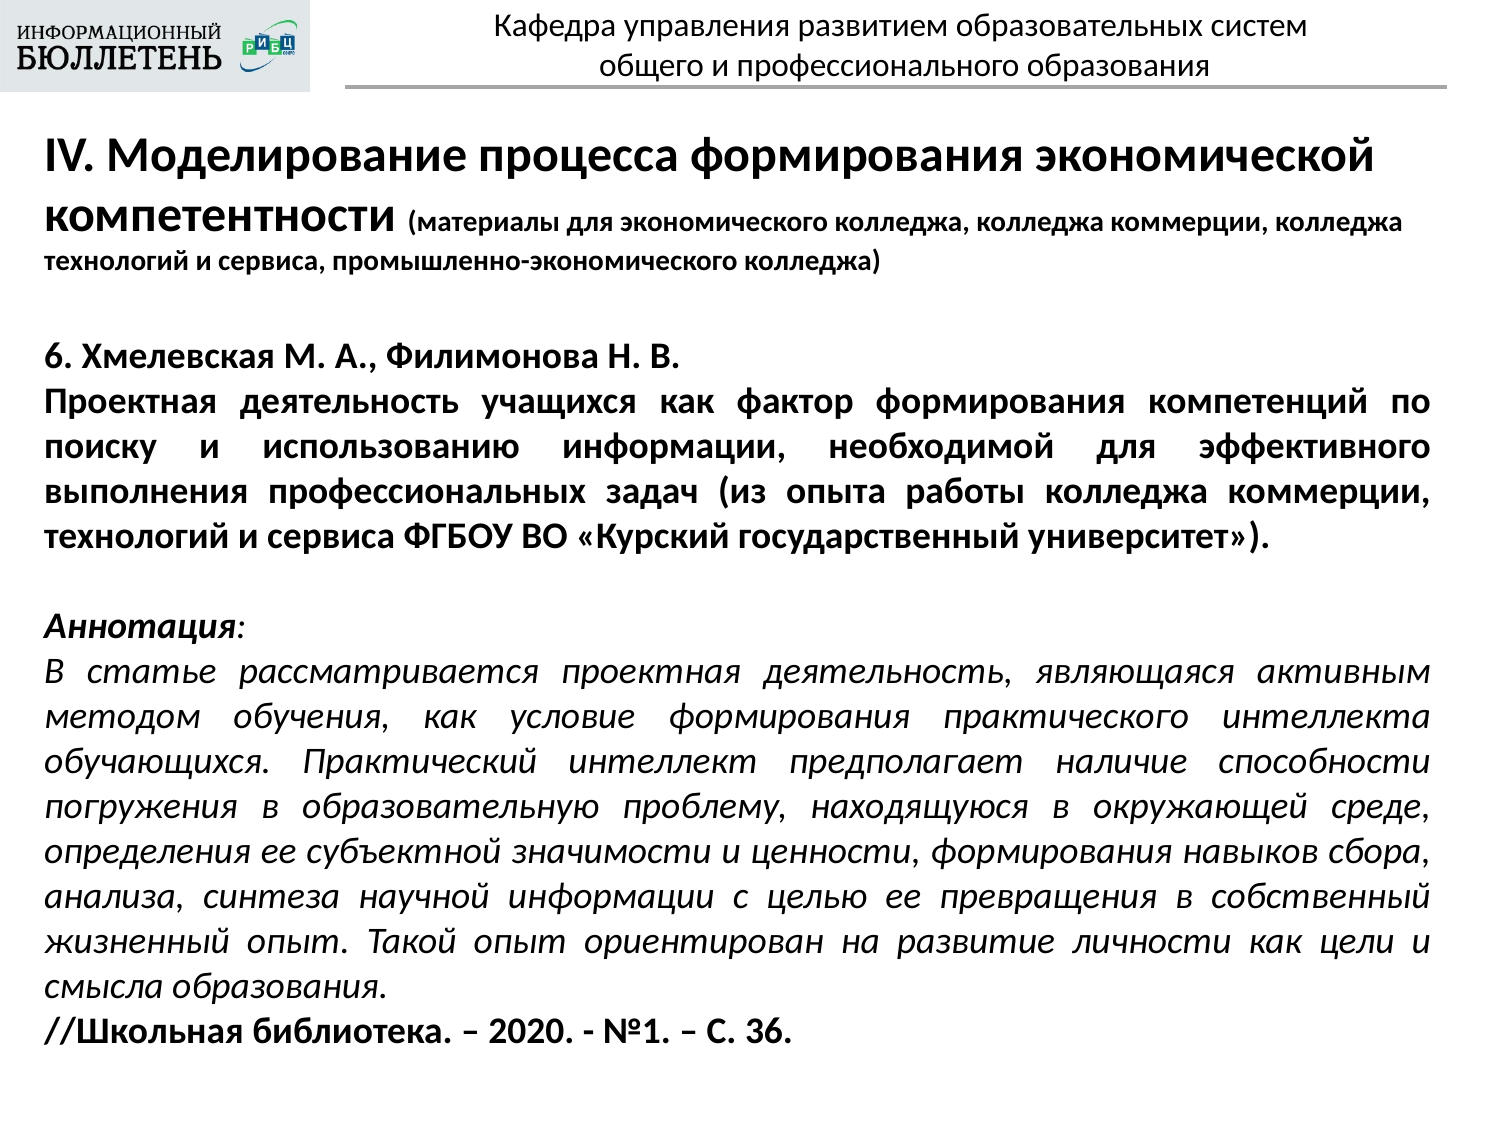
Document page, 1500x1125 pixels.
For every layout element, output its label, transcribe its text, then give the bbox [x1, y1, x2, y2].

text_box Кафедра управления развитием образовательных систем общего и профессионального образования [312, 0, 1500, 91]
text_box IV. Моделирование процесса формирования экономической компетентности (материалы для экономического колледжа, колледжа коммерции, колледжа технологий и сервиса, промышленно-экономического колледжа) [29, 113, 1447, 278]
picture [0, 0, 311, 93]
text_box 6. Хмелевская М. А., Филимонова Н. В. Проектная деятельность учащихся как фактор формирования компетенций по поиску и использованию информации, необходимой для эффективного выполнения профессиональных задач (из опыта работы колледжа коммерции, технологий и сервиса ФГБОУ ВО «Курский государственный университет»). Аннотация: В статье рассматривается проектная деятельность, являющаяся активным методом обучения, как условие формирования практического интеллекта обучающихся. Практический интеллект предполагает наличие способности погружения в образовательную проблему, находящуюся в окружающей среде, определения ее субъектной значимости и ценности, формирования навыков сбора, анализа, синтеза научной информации с целью ее превращения в собственный жизненный опыт. Такой опыт ориентирован на развитие личности как цели и смысла образования. //Школьная библиотека. – 2020. - №1. – С. 36. [29, 278, 1447, 1104]
